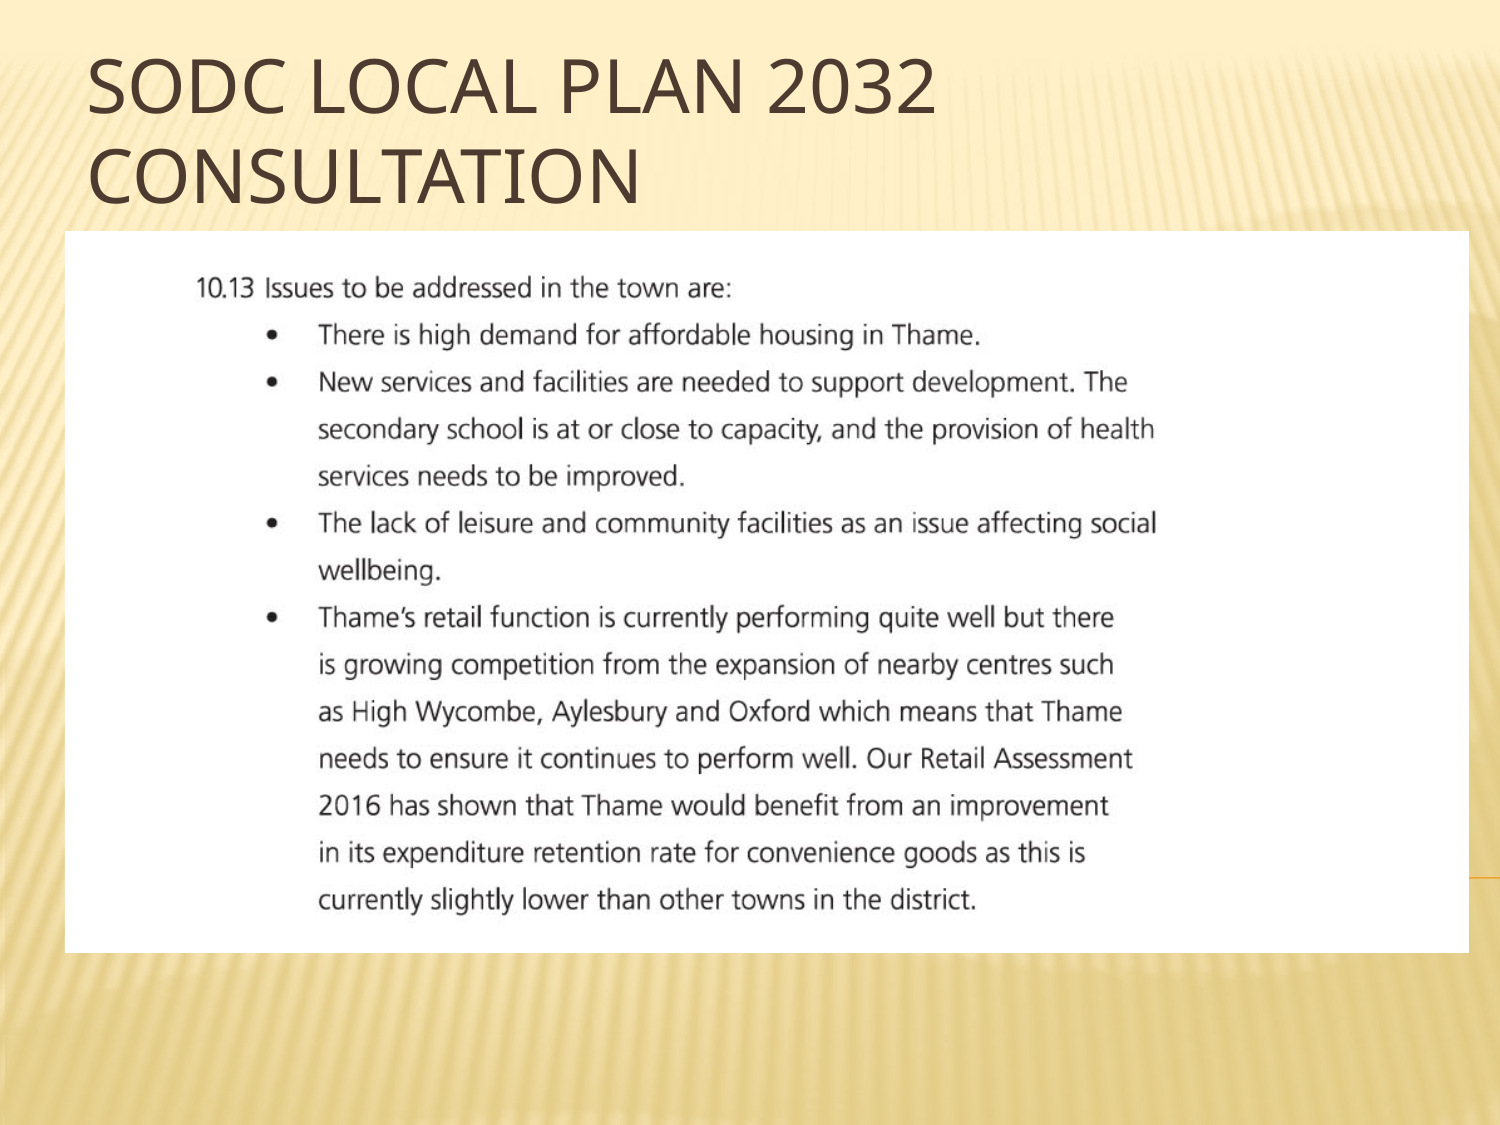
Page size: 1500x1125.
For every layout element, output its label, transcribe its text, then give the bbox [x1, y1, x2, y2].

title SODC Local Plan 2032 Consultation [71, 30, 1459, 157]
picture [64, 231, 1470, 953]
